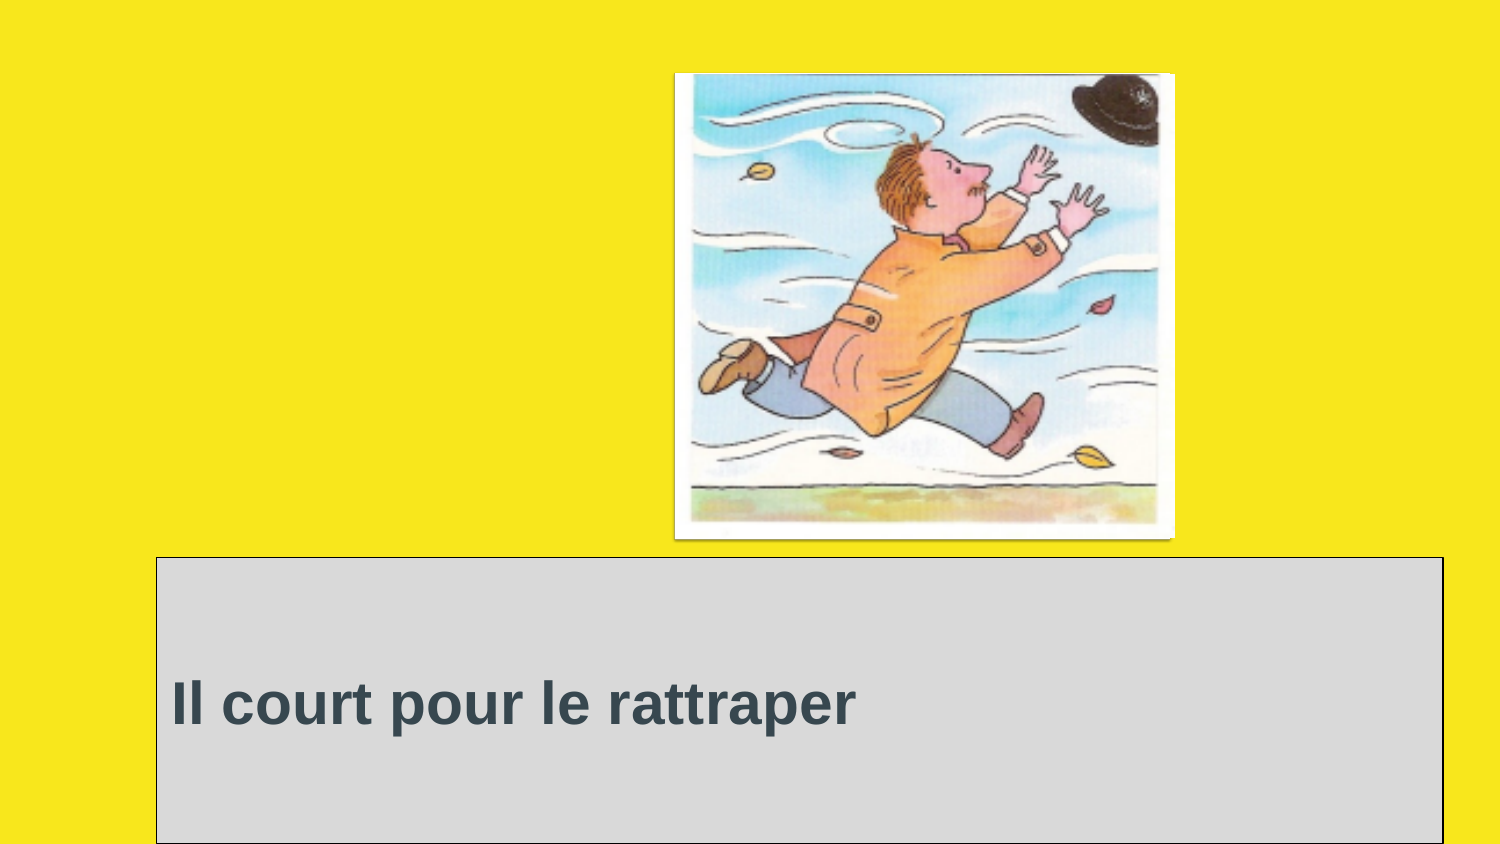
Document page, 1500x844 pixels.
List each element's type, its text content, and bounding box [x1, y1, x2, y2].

text_box Il court pour le rattraper [156, 557, 1443, 844]
picture [654, 52, 1190, 558]
